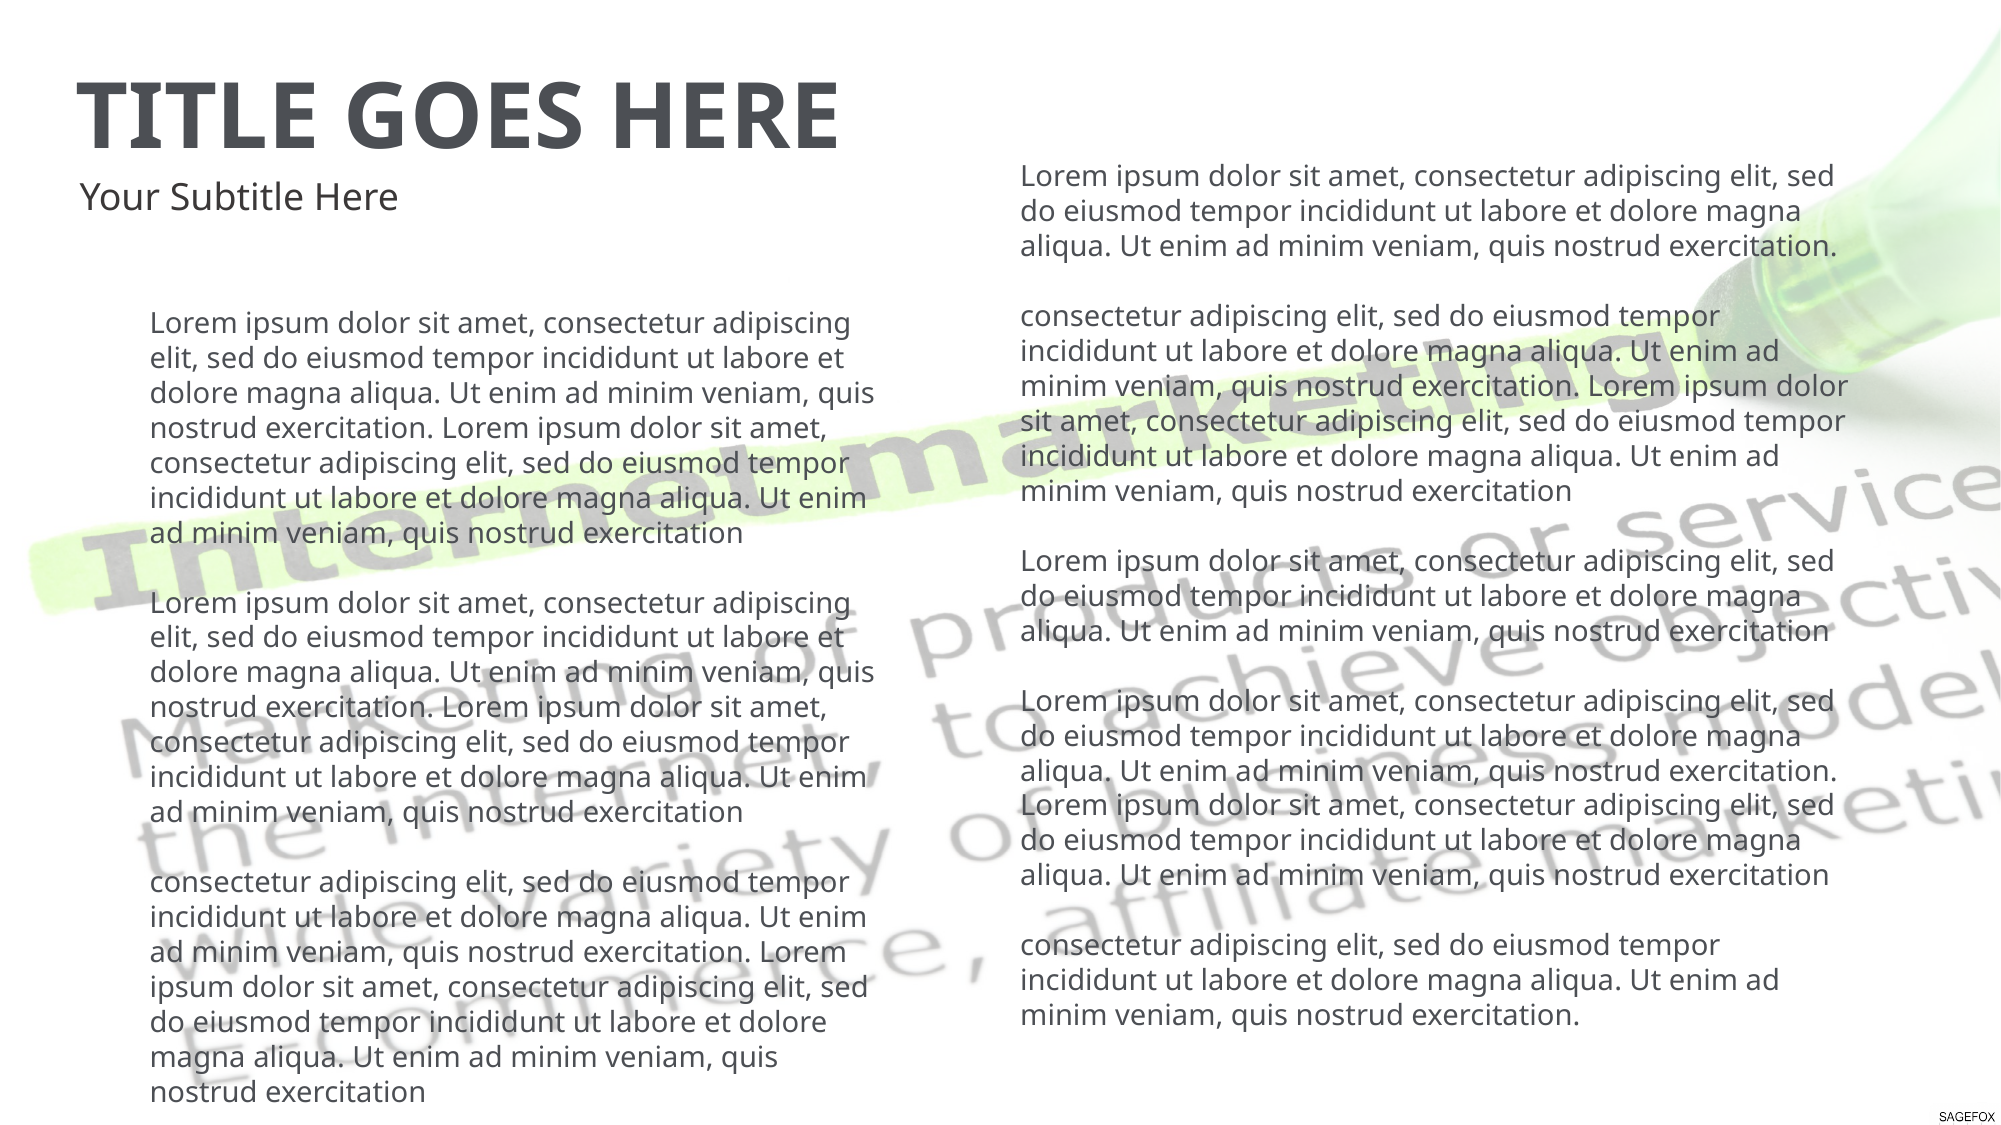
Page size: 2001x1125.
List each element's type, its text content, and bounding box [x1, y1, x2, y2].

picture [1936, 1111, 1997, 1125]
text_box Lorem ipsum dolor sit amet, consectetur adipiscing elit, sed do eiusmod tempor incididunt ut labore et dolore magna aliqua. Ut enim ad minim veniam, quis nostrud exercitation. Lorem ipsum dolor sit amet, consectetur adipiscing elit, sed do eiusmod tempor incididunt ut labore et dolore magna aliqua. Ut enim ad minim veniam, quis nostrud exercitation Lorem ipsum dolor sit amet, consectetur adipiscing elit, sed do eiusmod tempor incididunt ut labore et dolore magna aliqua. Ut enim ad minim veniam, quis nostrud exercitation. Lorem ipsum dolor sit amet, consectetur adipiscing elit, sed do eiusmod tempor incididunt ut labore et dolore magna aliqua. Ut enim ad minim veniam, quis nostrud exercitation consectetur adipiscing elit, sed do eiusmod tempor incididunt ut labore et dolore magna aliqua. Ut enim ad minim veniam, quis nostrud exercitation. Lorem ipsum dolor sit amet, consectetur adipiscing elit, sed do eiusmod tempor incididunt ut labore et dolore magna aliqua. Ut enim ad minim veniam, quis nostrud exercitation [134, 296, 897, 1125]
text_box Lorem ipsum dolor sit amet, consectetur adipiscing elit, sed do eiusmod tempor incididunt ut labore et dolore magna aliqua. Ut enim ad minim veniam, quis nostrud exercitation. consectetur adipiscing elit, sed do eiusmod tempor incididunt ut labore et dolore magna aliqua. Ut enim ad minim veniam, quis nostrud exercitation. Lorem ipsum dolor sit amet, consectetur adipiscing elit, sed do eiusmod tempor incididunt ut labore et dolore magna aliqua. Ut enim ad minim veniam, quis nostrud exercitation Lorem ipsum dolor sit amet, consectetur adipiscing elit, sed do eiusmod tempor incididunt ut labore et dolore magna aliqua. Ut enim ad minim veniam, quis nostrud exercitation Lorem ipsum dolor sit amet, consectetur adipiscing elit, sed do eiusmod tempor incididunt ut labore et dolore magna aliqua. Ut enim ad minim veniam, quis nostrud exercitation. Lorem ipsum dolor sit amet, consectetur adipiscing elit, sed do eiusmod tempor incididunt ut labore et dolore magna aliqua. Ut enim ad minim veniam, quis nostrud exercitation consectetur adipiscing elit, sed do eiusmod tempor incididunt ut labore et dolore magna aliqua. Ut enim ad minim veniam, quis nostrud exercitation. [1005, 150, 1876, 1039]
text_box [60, 49, 1020, 227]
